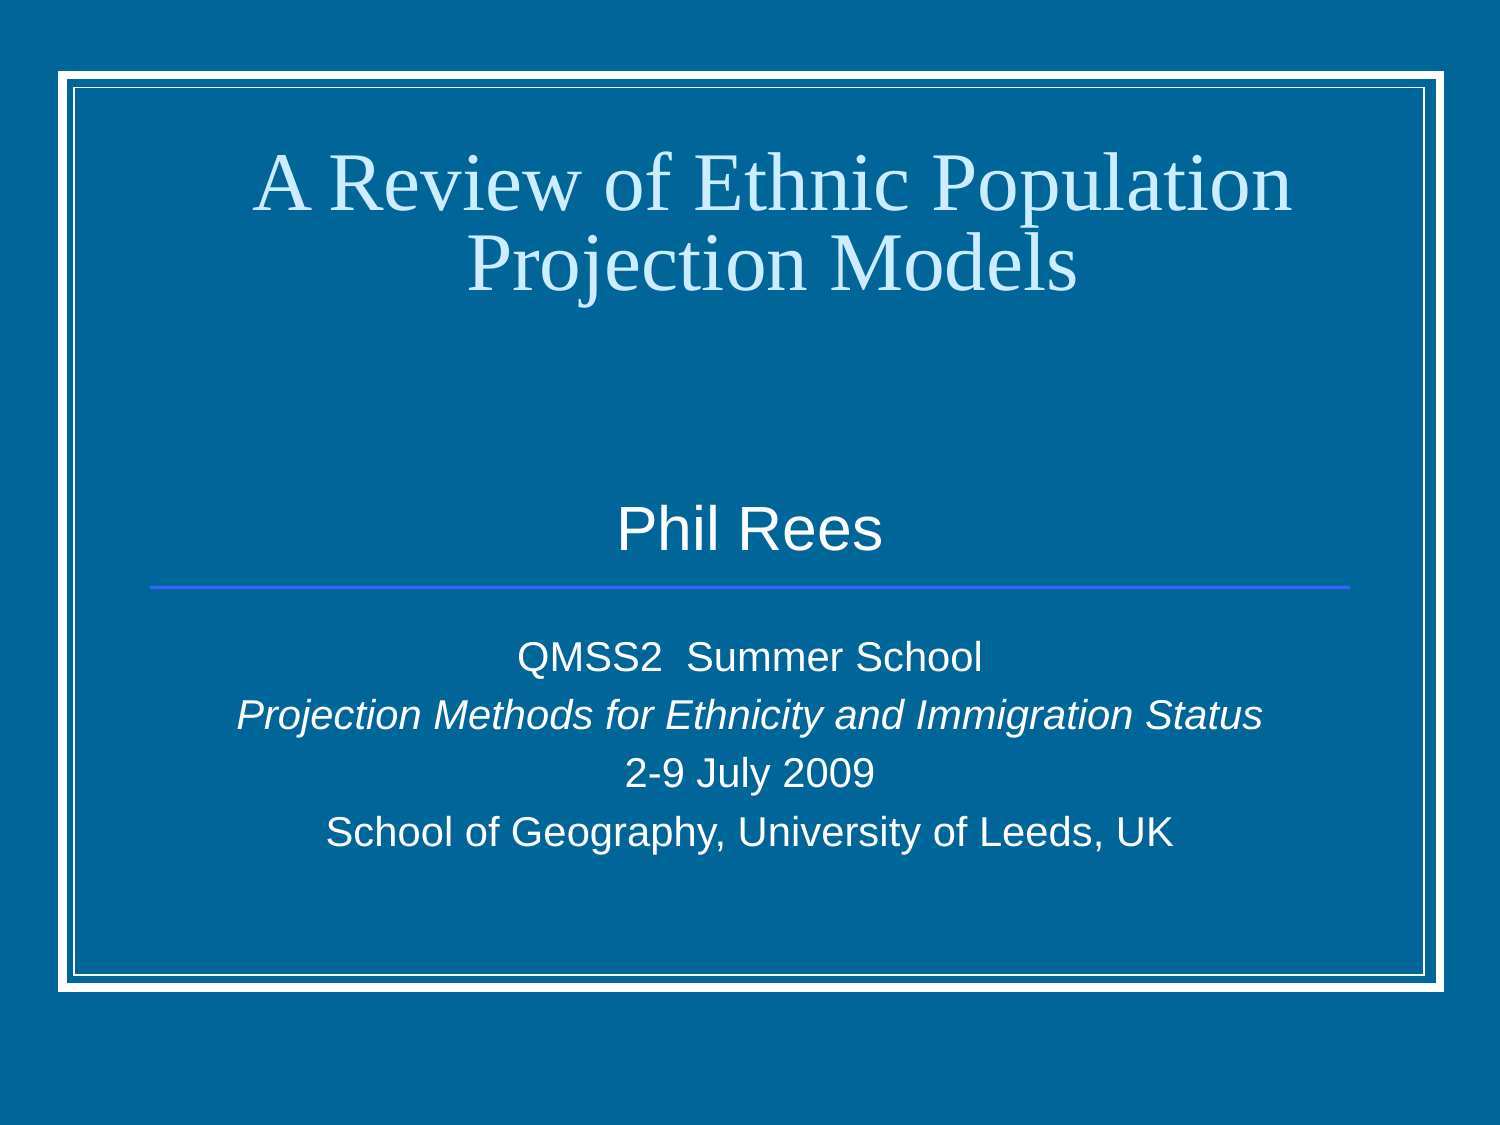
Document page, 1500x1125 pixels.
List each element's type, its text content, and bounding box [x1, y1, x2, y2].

subtitle Phil Rees QMSS2 Summer School Projection Methods for Ethnicity and Immigration Status 2-9 July 2009 School of Geography, University of Leeds, UK [111, 480, 1389, 950]
title A Review of Ethnic Population Projection Models [135, 101, 1411, 315]
